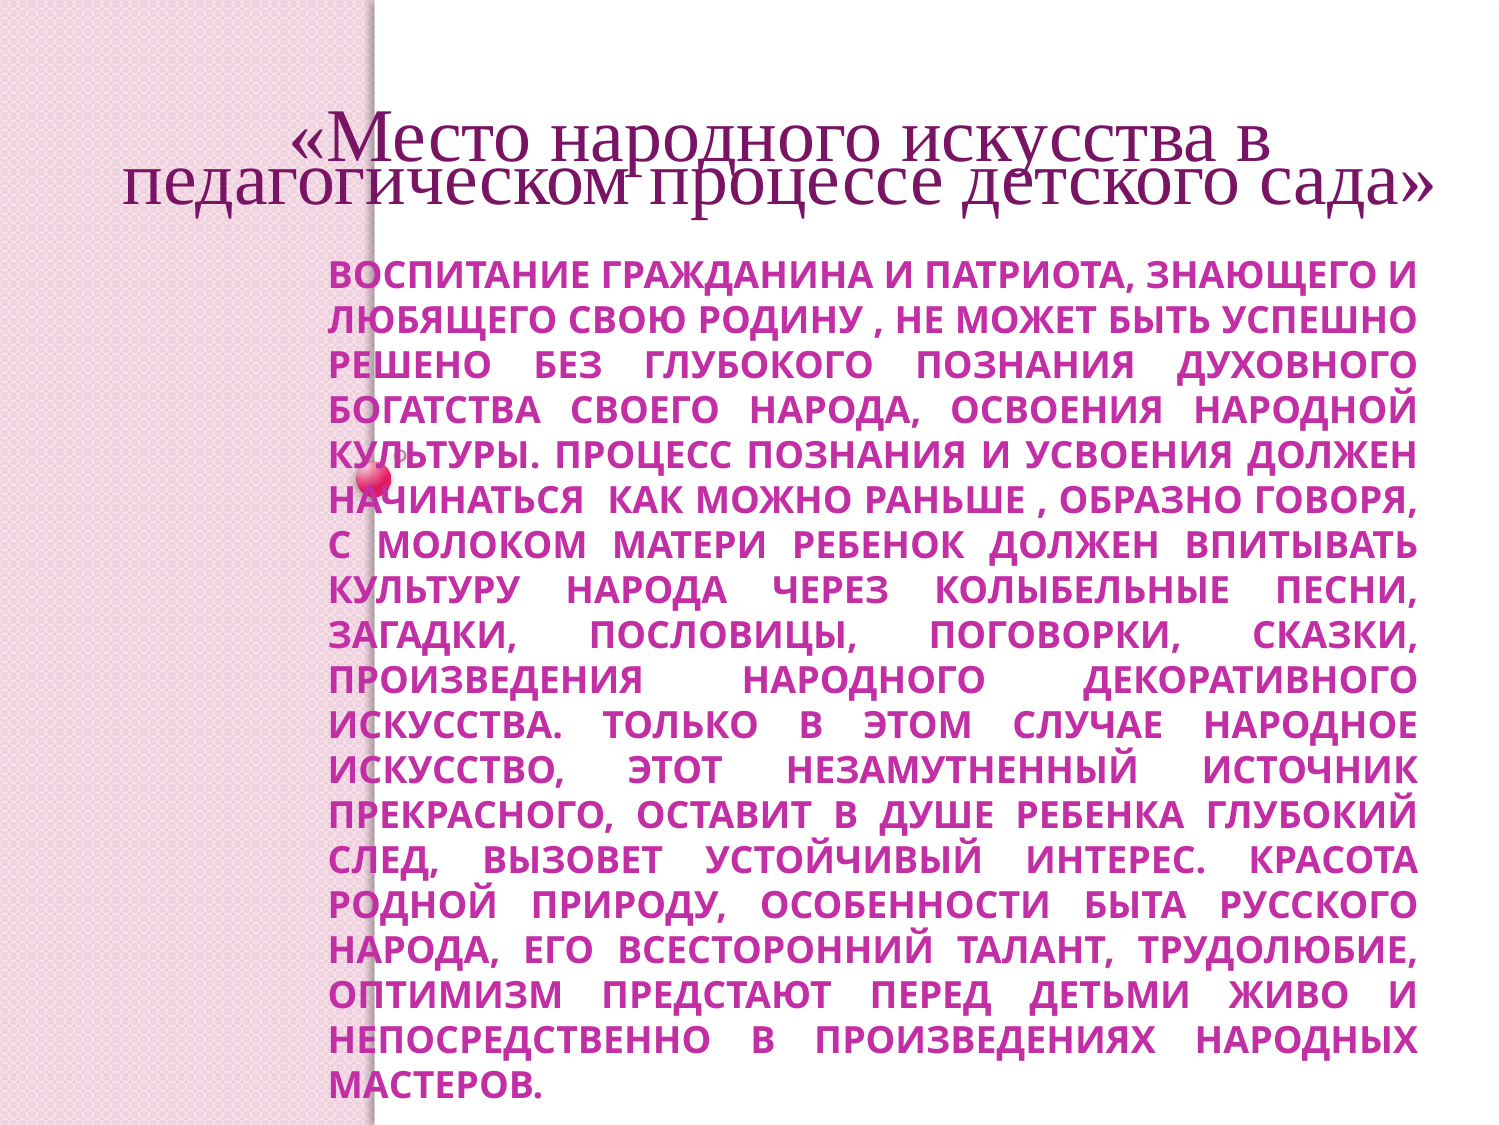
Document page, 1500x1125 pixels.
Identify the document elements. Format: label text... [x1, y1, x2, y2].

title Воспитание гражданина и патриота, знающего и любящего свою Родину , не может быть успешно решено без глубокого познания духовного богатства своего народа, освоения народной культуры. Процесс познания и усвоения должен начинаться как можно раньше , образно говоря, с молоком матери ребенок должен впитывать культуру народа через колыбельные песни, загадки, пословицы, поговорки, сказки, произведения народного декоративного искусства. Только в этом случае народное искусство, этот незамутненный источник прекрасного, оставит в душе ребенка глубокий след, вызовет устойчивый интерес. Красота родной природу, особенности быта русского народа, его всесторонний талант, трудолюбие, оптимизм предстают перед детьми живо и непосредственно в произведениях народных мастеров. [312, 268, 1434, 619]
list «Место народного искусства в педагогическом процессе детского сада» [88, 125, 1470, 268]
